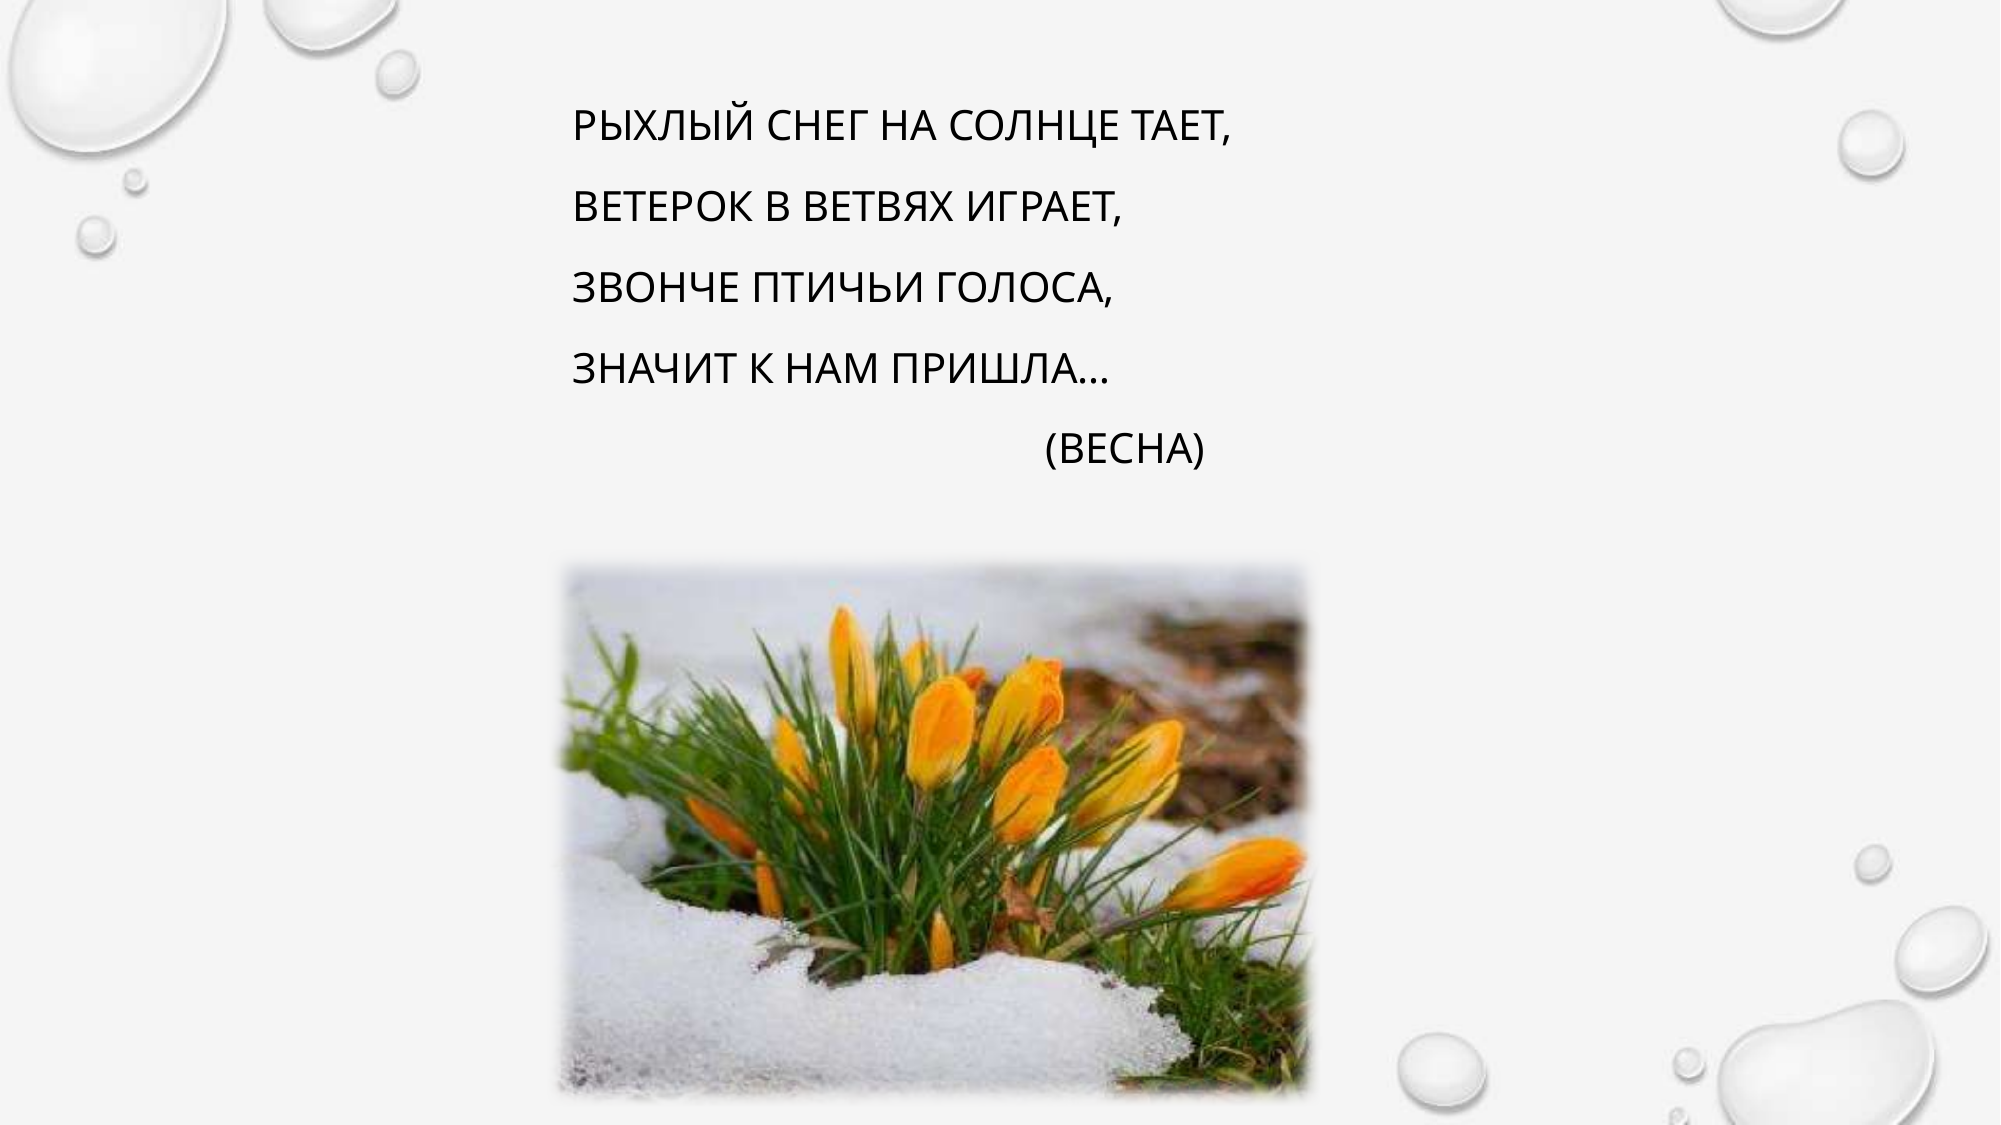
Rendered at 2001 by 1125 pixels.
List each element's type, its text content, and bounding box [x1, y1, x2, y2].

list Рыхлый снег на солнце тает, Ветерок в ветвях играет, Звонче птичьи голоса, Значит к нам пришла… (Весна) [557, 81, 1439, 569]
picture [0, 0, 2000, 1125]
